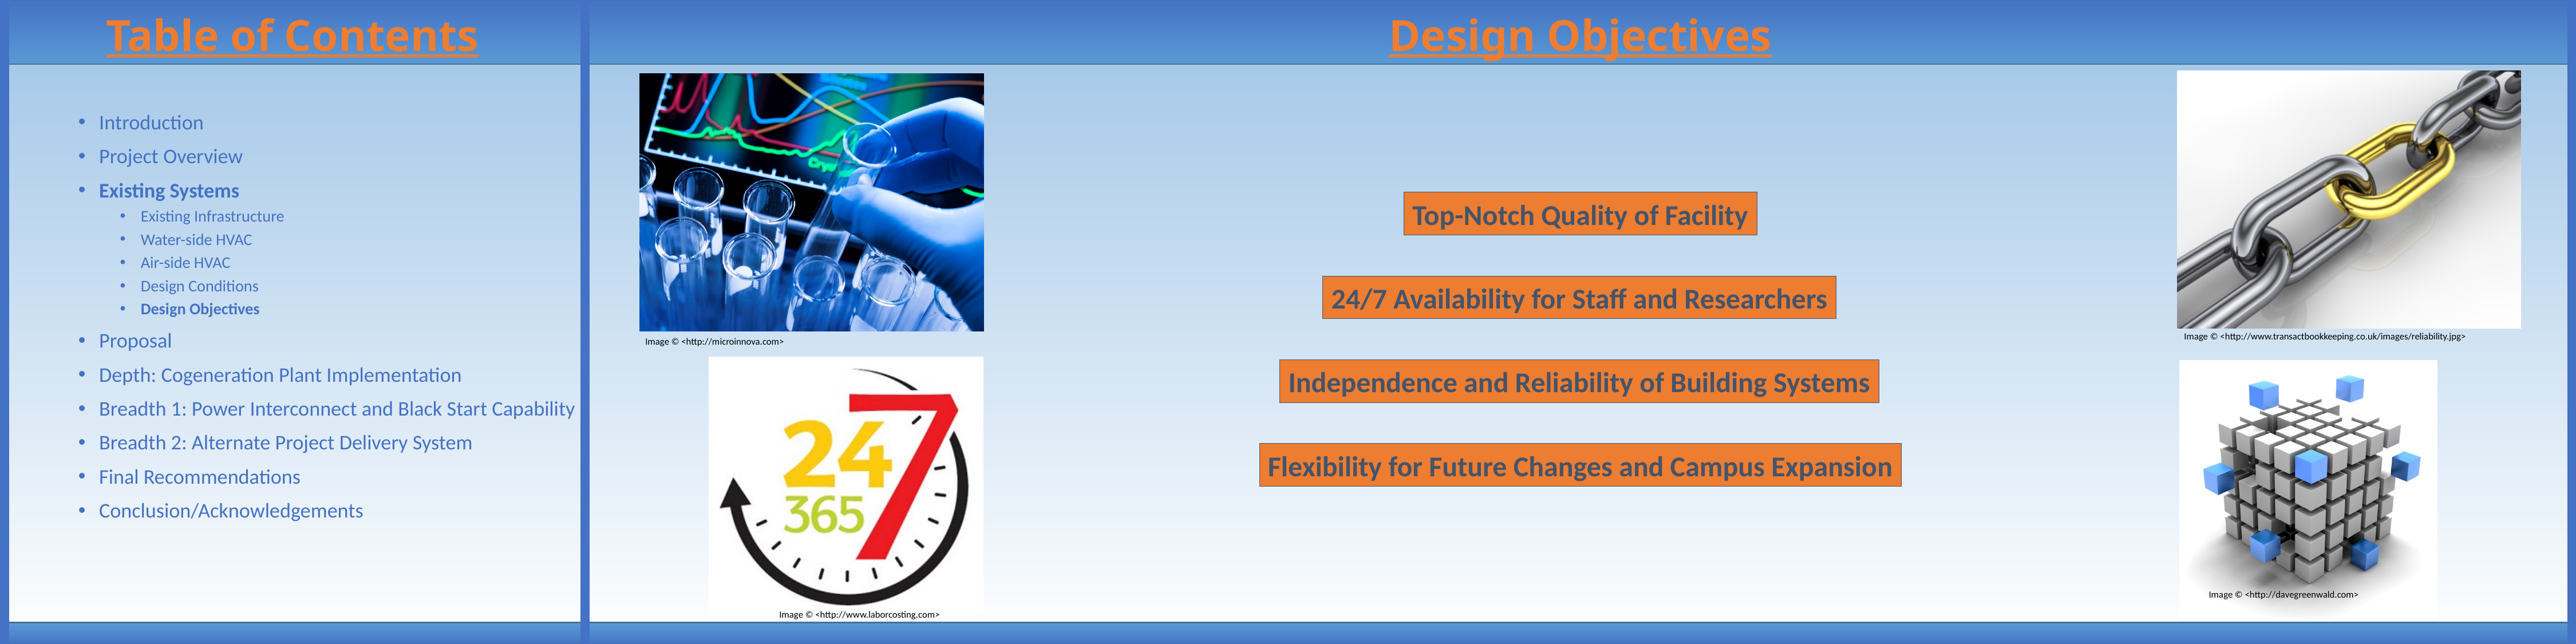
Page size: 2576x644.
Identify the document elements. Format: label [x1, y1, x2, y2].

picture [639, 73, 984, 331]
picture [2177, 70, 2521, 329]
text_box [0, 0, 2576, 644]
picture [837, 73, 863, 81]
picture [709, 357, 983, 615]
picture [2179, 360, 2437, 618]
